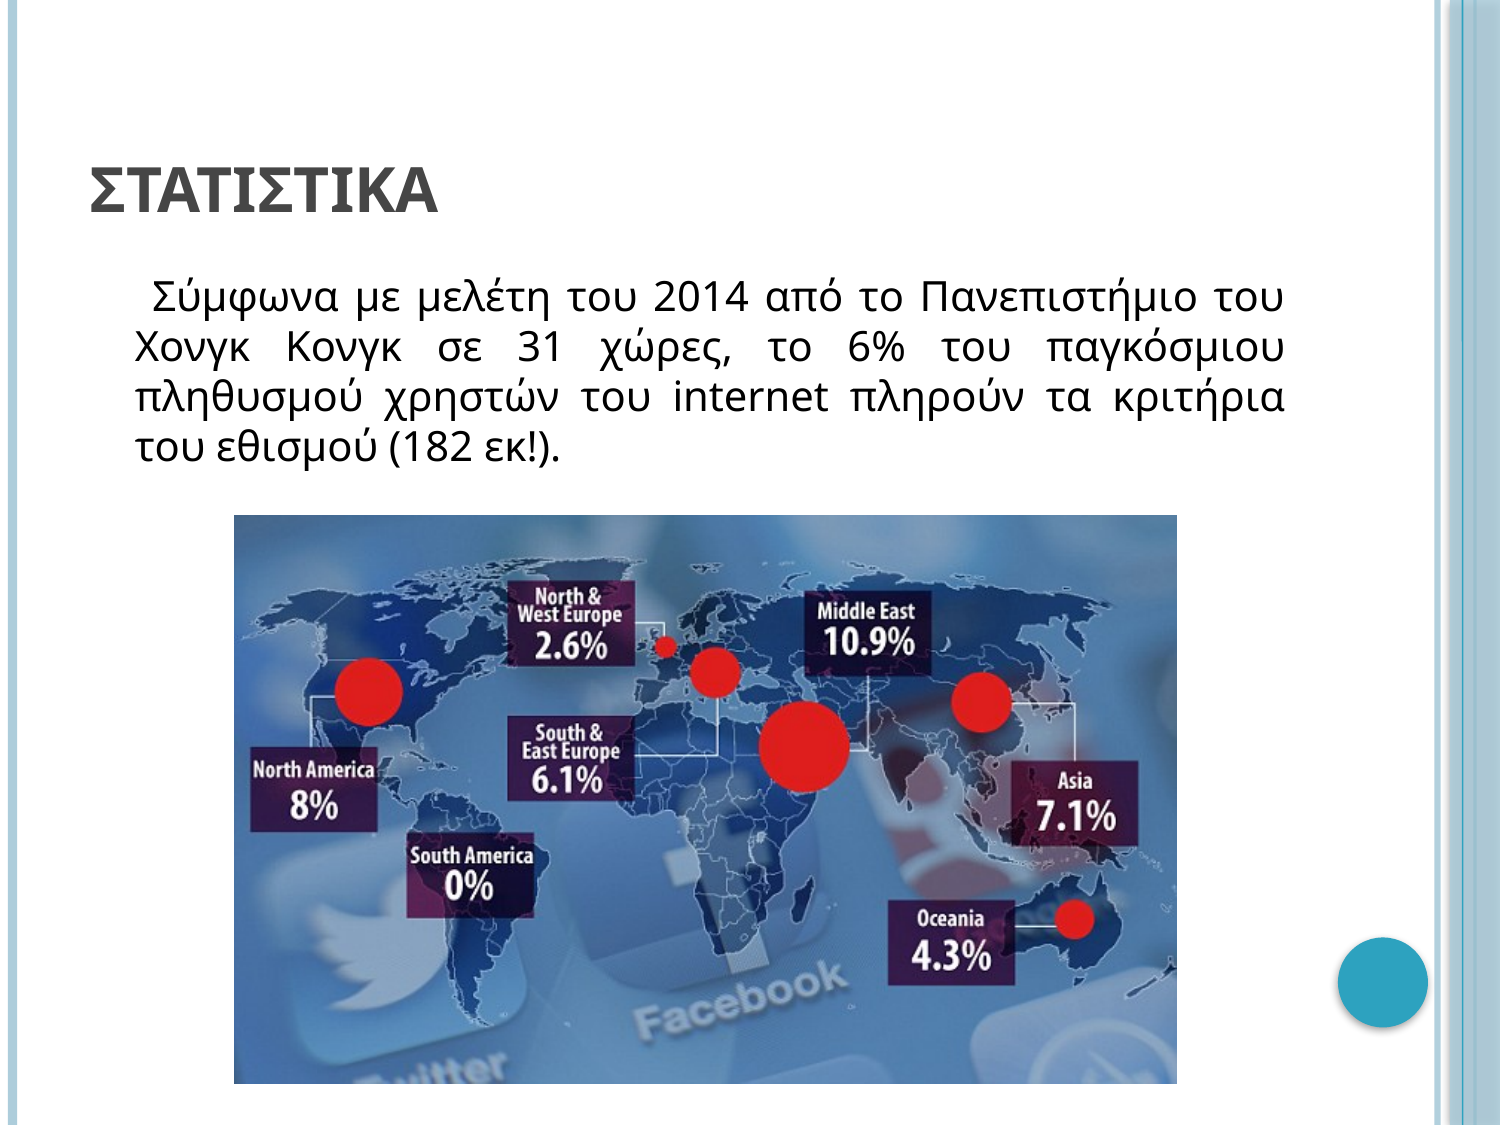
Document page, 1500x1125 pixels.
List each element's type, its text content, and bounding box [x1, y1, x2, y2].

title στατιστικα [75, 45, 1300, 233]
list Σύμφωνα με μελέτη του 2014 από το Πανεπιστήμιο του Χονγκ Κονγκ σε 31 χώρες, το 6% του παγκόσμιου πληθυσμού χρηστών του internet πληρούν τα κριτήρια του εθισμού (182 εκ!). [75, 262, 1300, 1062]
picture [233, 515, 1178, 1085]
